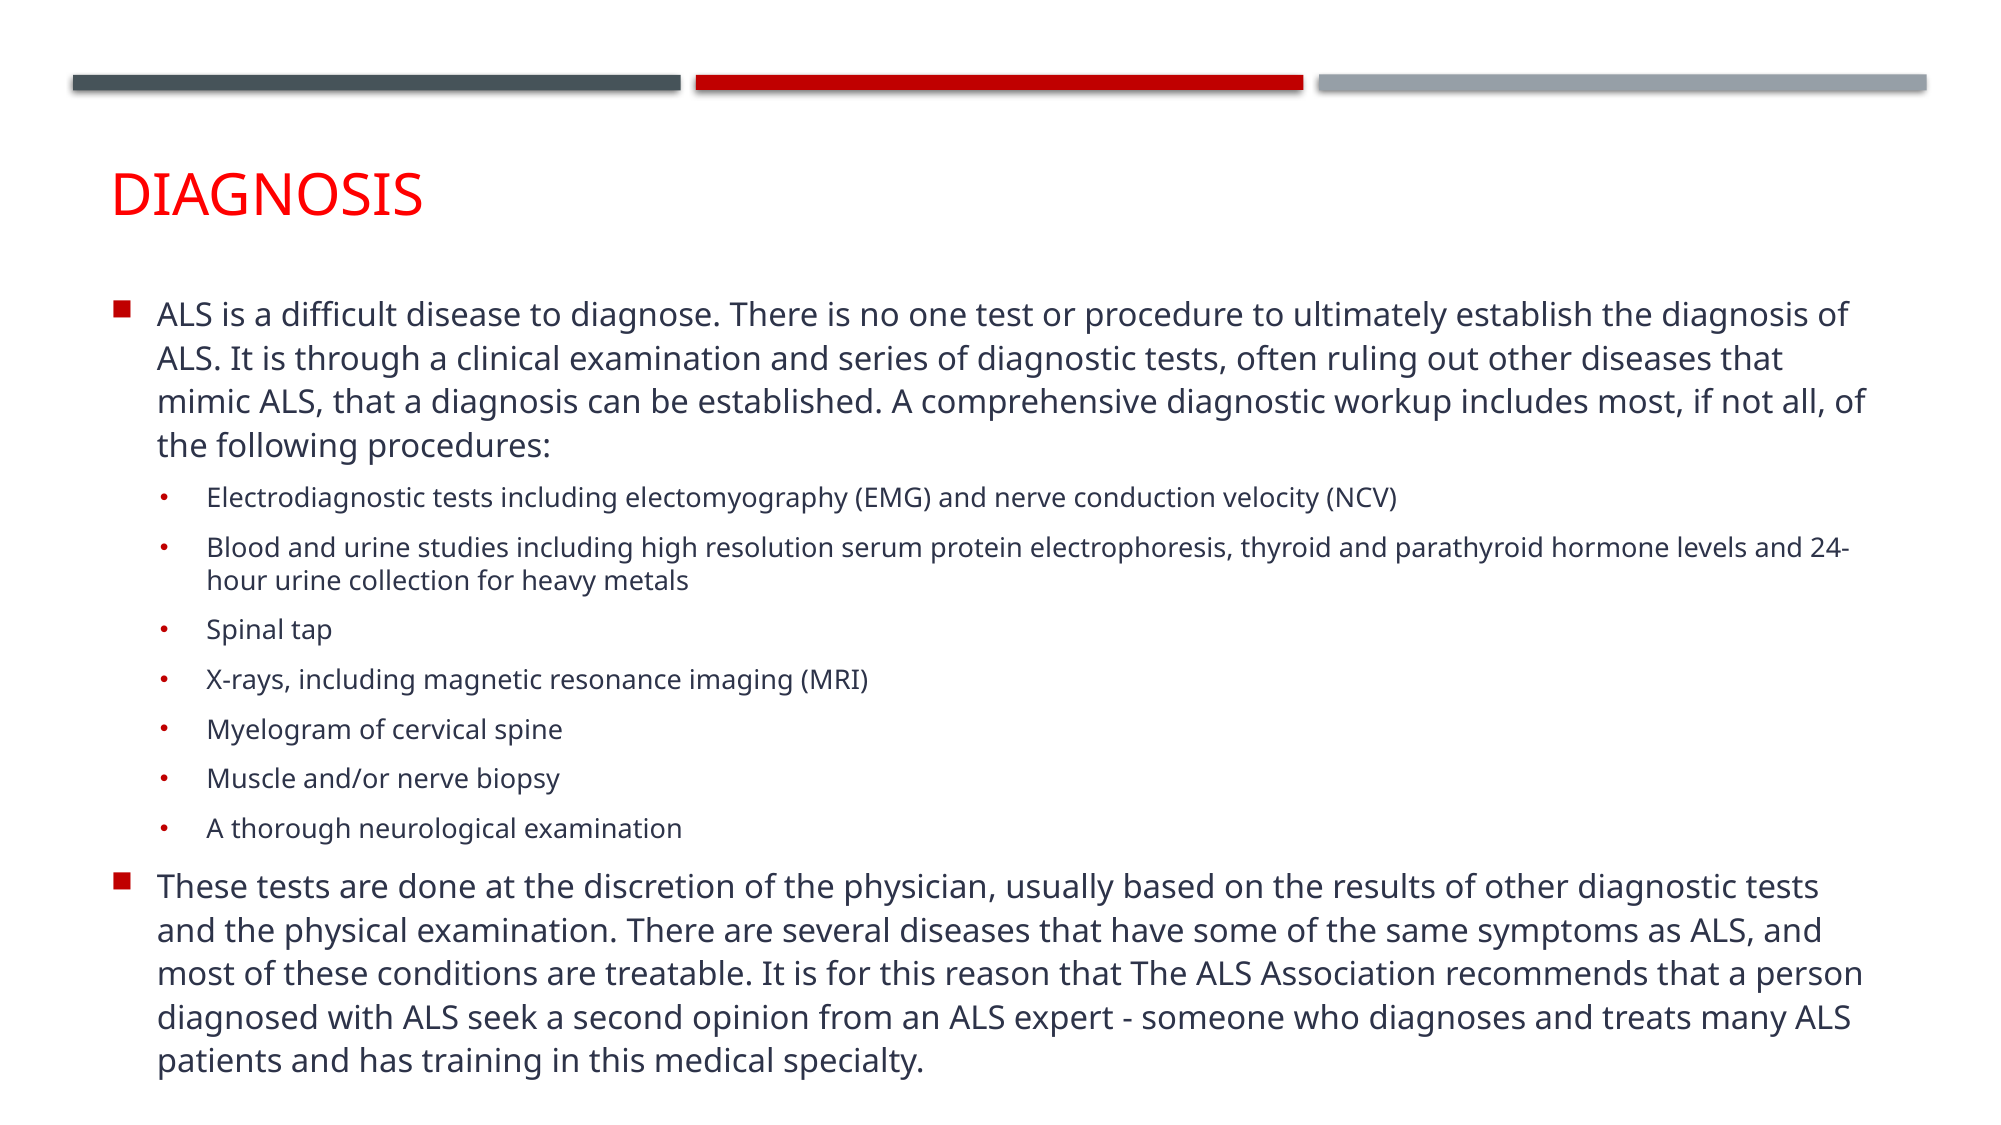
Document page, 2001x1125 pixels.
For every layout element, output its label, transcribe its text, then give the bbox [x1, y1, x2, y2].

title diagnosis [95, 115, 1905, 235]
list ALS is a difficult disease to diagnose. There is no one test or procedure to ultimately establish the diagnosis of ALS. It is through a clinical examination and series of diagnostic tests, often ruling out other diseases that mimic ALS, that a diagnosis can be established. A comprehensive diagnostic workup includes most, if not all, of the following procedures: Electrodiagnostic tests including electomyography (EMG) and nerve conduction velocity (NCV) Blood and urine studies including high resolution serum protein electrophoresis, thyroid and parathyroid hormone levels and 24-hour urine collection for heavy metals Spinal tap X-rays, including magnetic resonance imaging (MRI) Myelogram of cervical spine Muscle and/or nerve biopsy A thorough neurological examination These tests are done at the discretion of the physician, usually based on the results of other diagnostic tests and the physical examination. There are several diseases that have some of the same symptoms as ALS, and most of these conditions are treatable. It is for this reason that The ALS Association recommends that a person diagnosed with ALS seek a second opinion from an ALS expert - someone who diagnoses and treats many ALS patients and has training in this medical specialty. [95, 282, 1905, 1090]
